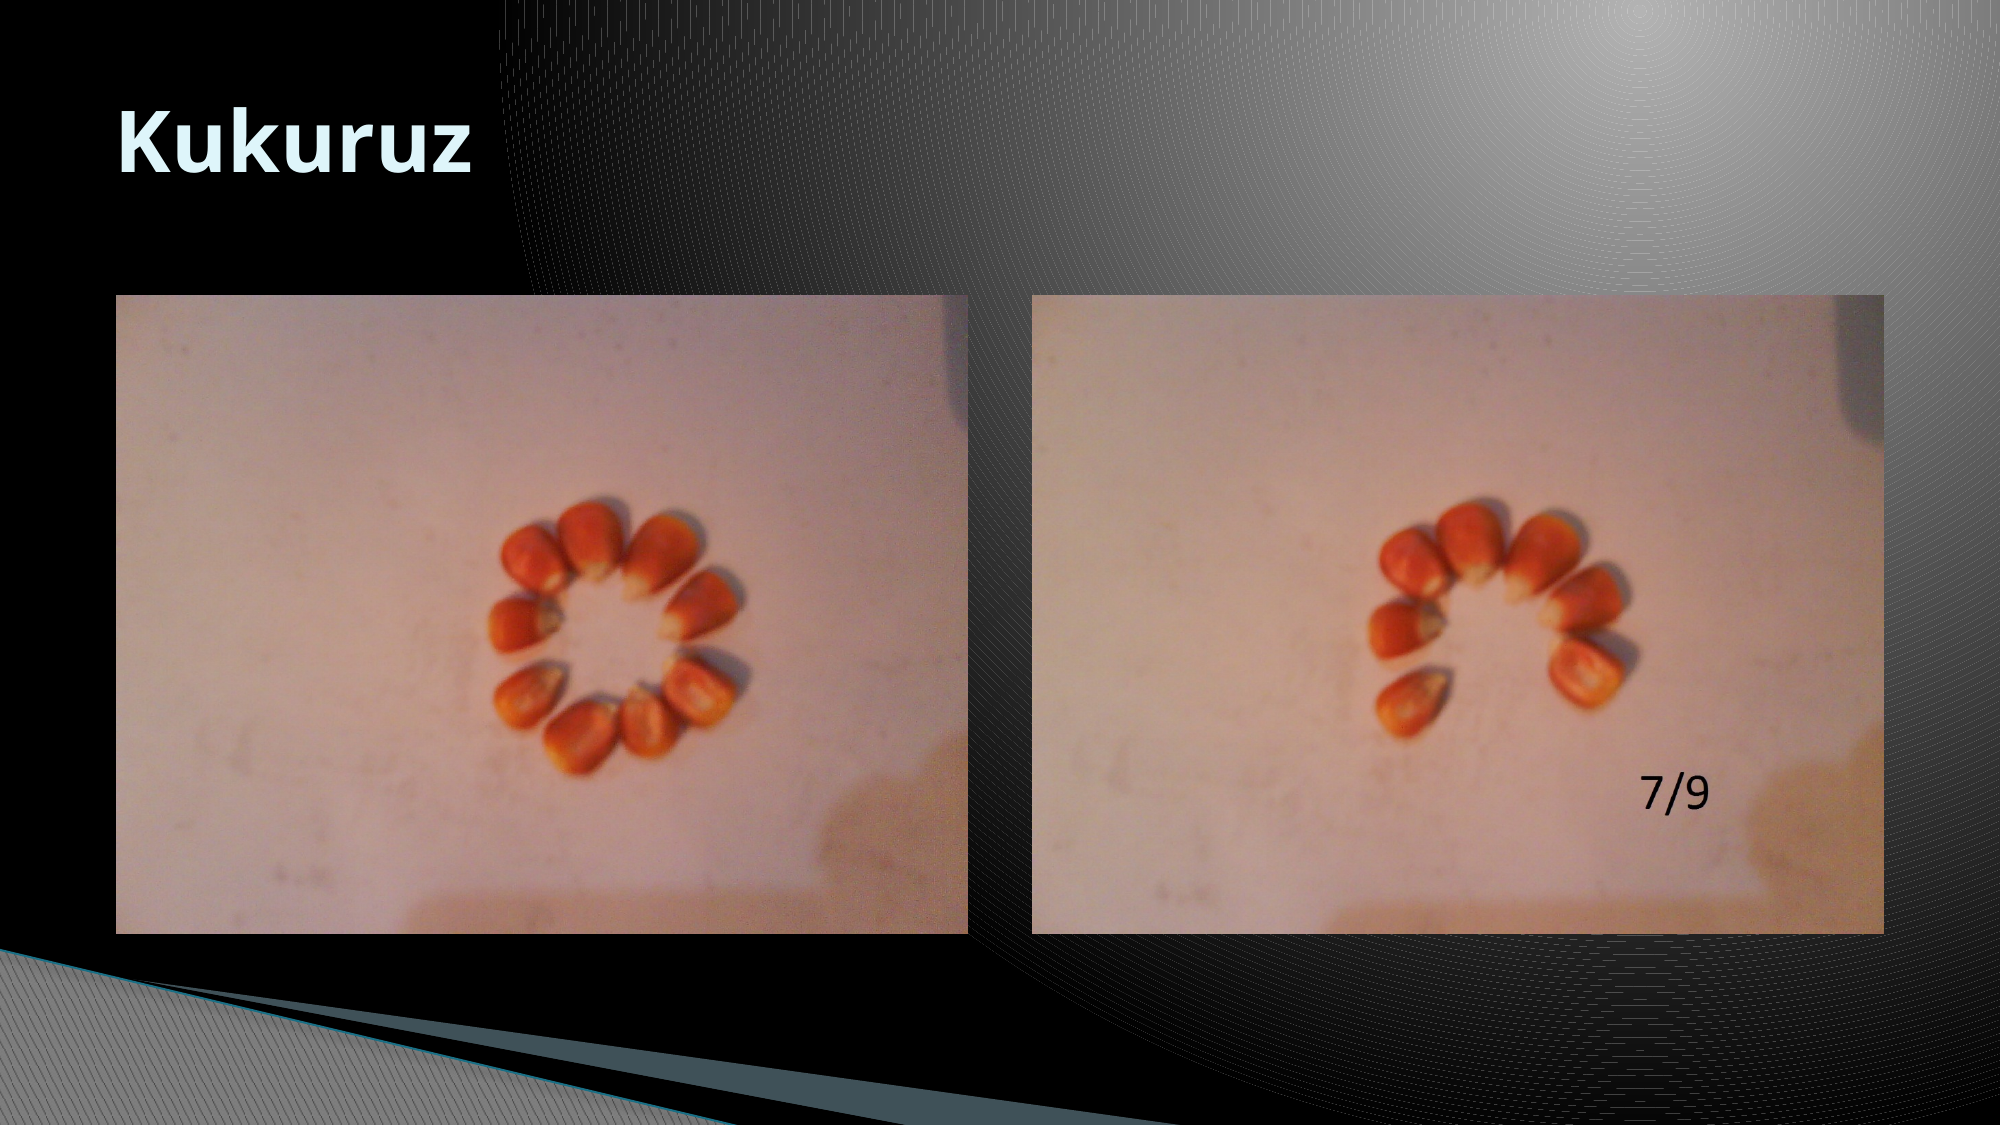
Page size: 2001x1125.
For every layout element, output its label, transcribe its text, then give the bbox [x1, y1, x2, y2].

picture [0, 952, 724, 1125]
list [115, 294, 968, 934]
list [1032, 294, 1885, 934]
title Kukuruz [99, 45, 1900, 233]
